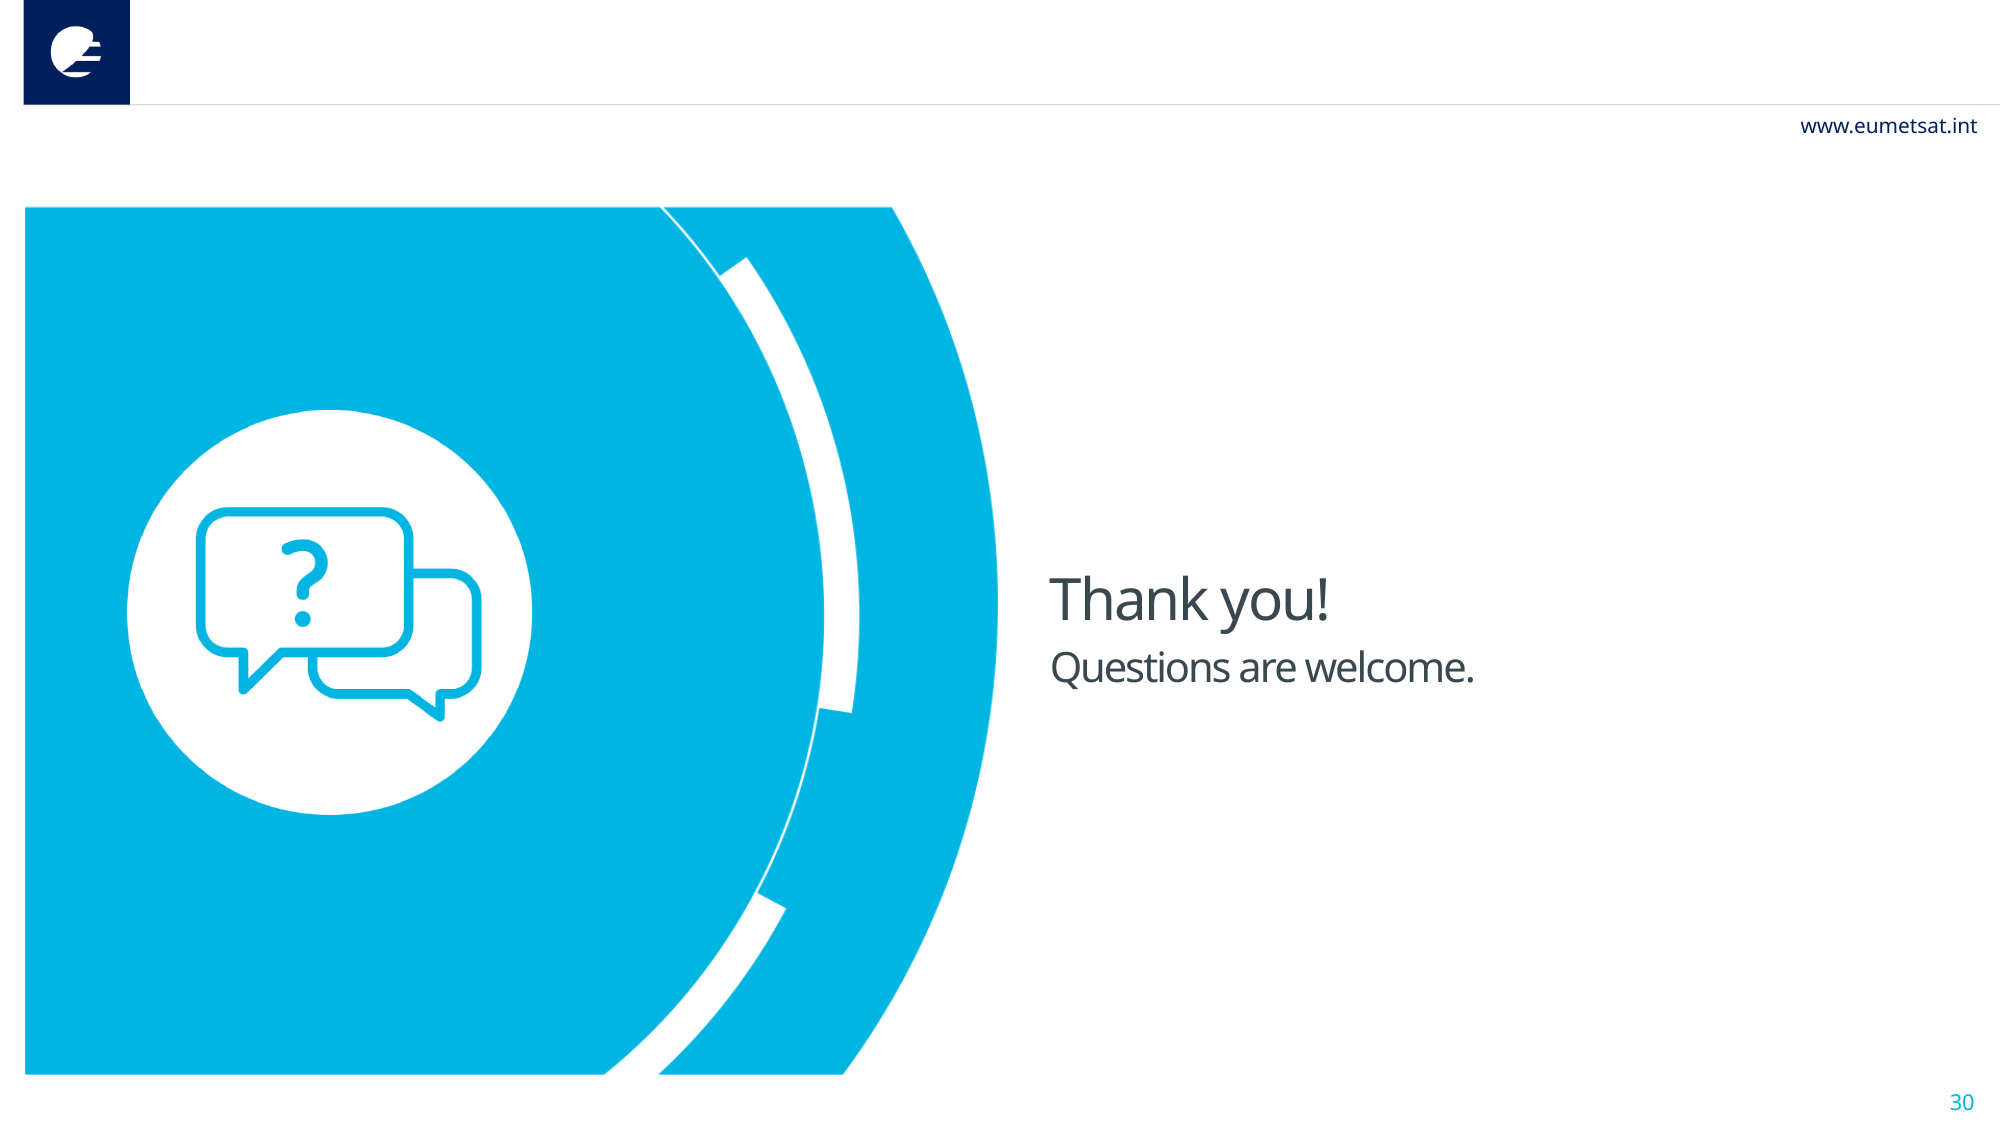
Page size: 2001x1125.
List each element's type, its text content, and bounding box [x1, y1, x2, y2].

picture [0, 140, 2000, 1087]
picture [34, 13, 114, 93]
list Thank you! Questions are welcome. [1034, 202, 1932, 1051]
